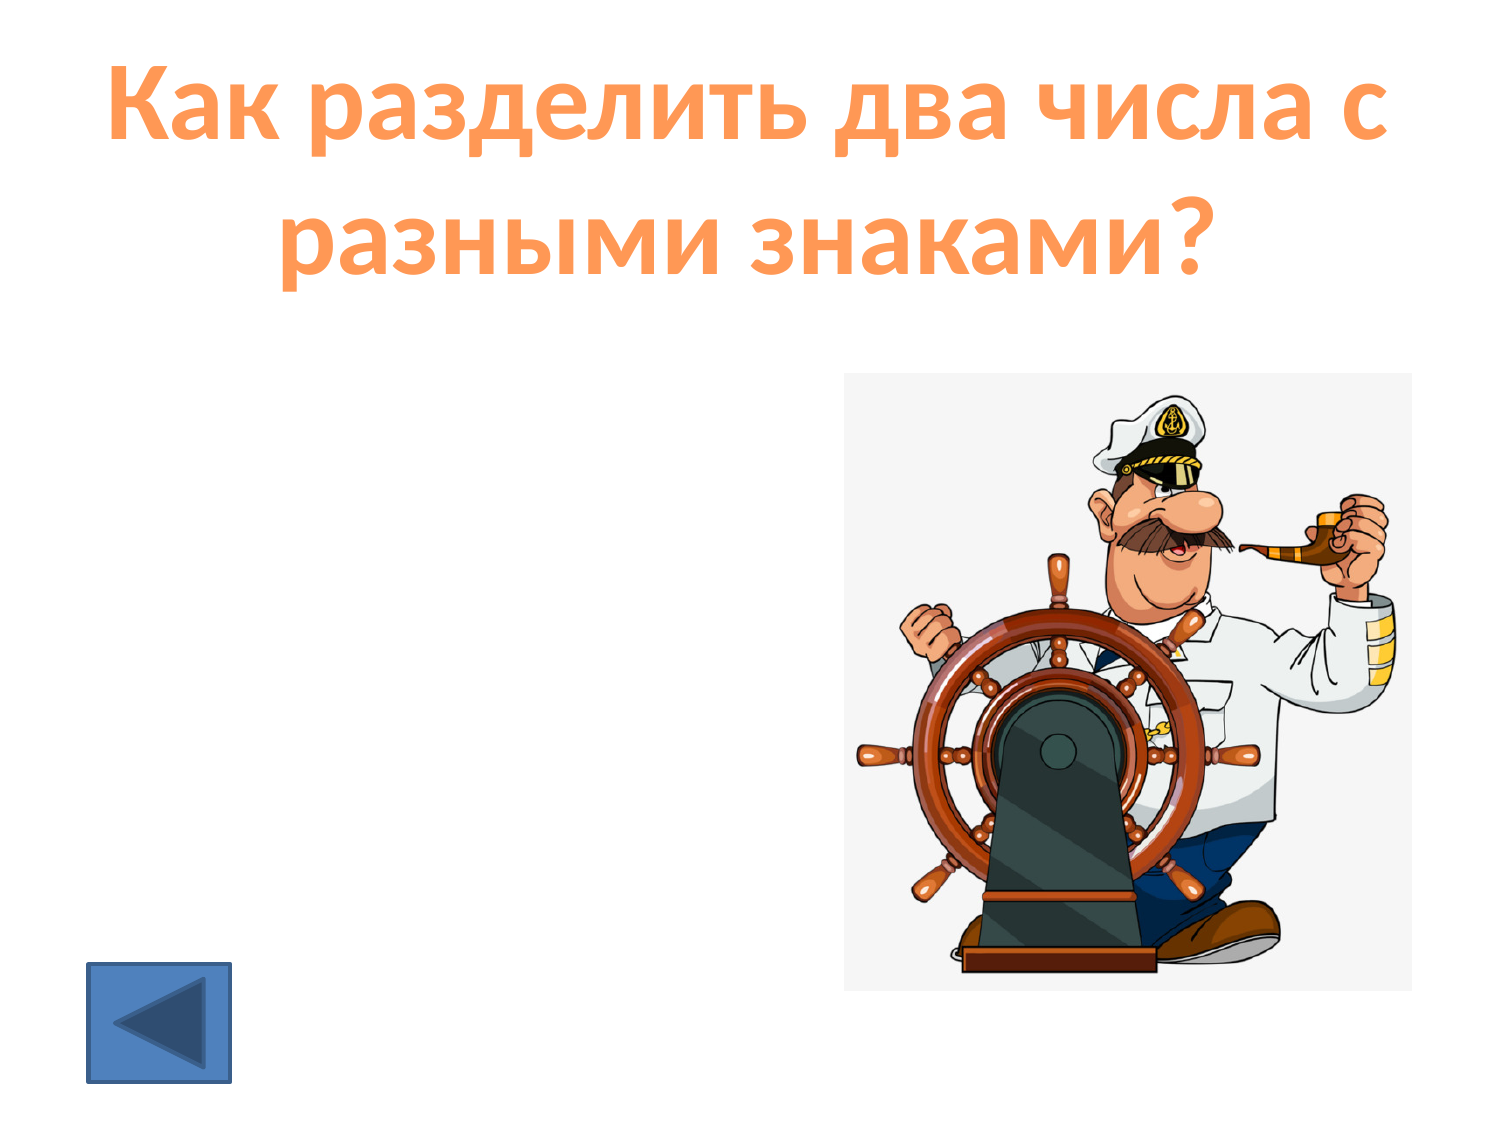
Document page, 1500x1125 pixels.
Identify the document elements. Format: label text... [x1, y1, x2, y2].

text_box [86, 962, 232, 1084]
text_box Как разделить два числа с разными знаками? [0, 19, 1500, 305]
picture [844, 373, 1412, 991]
